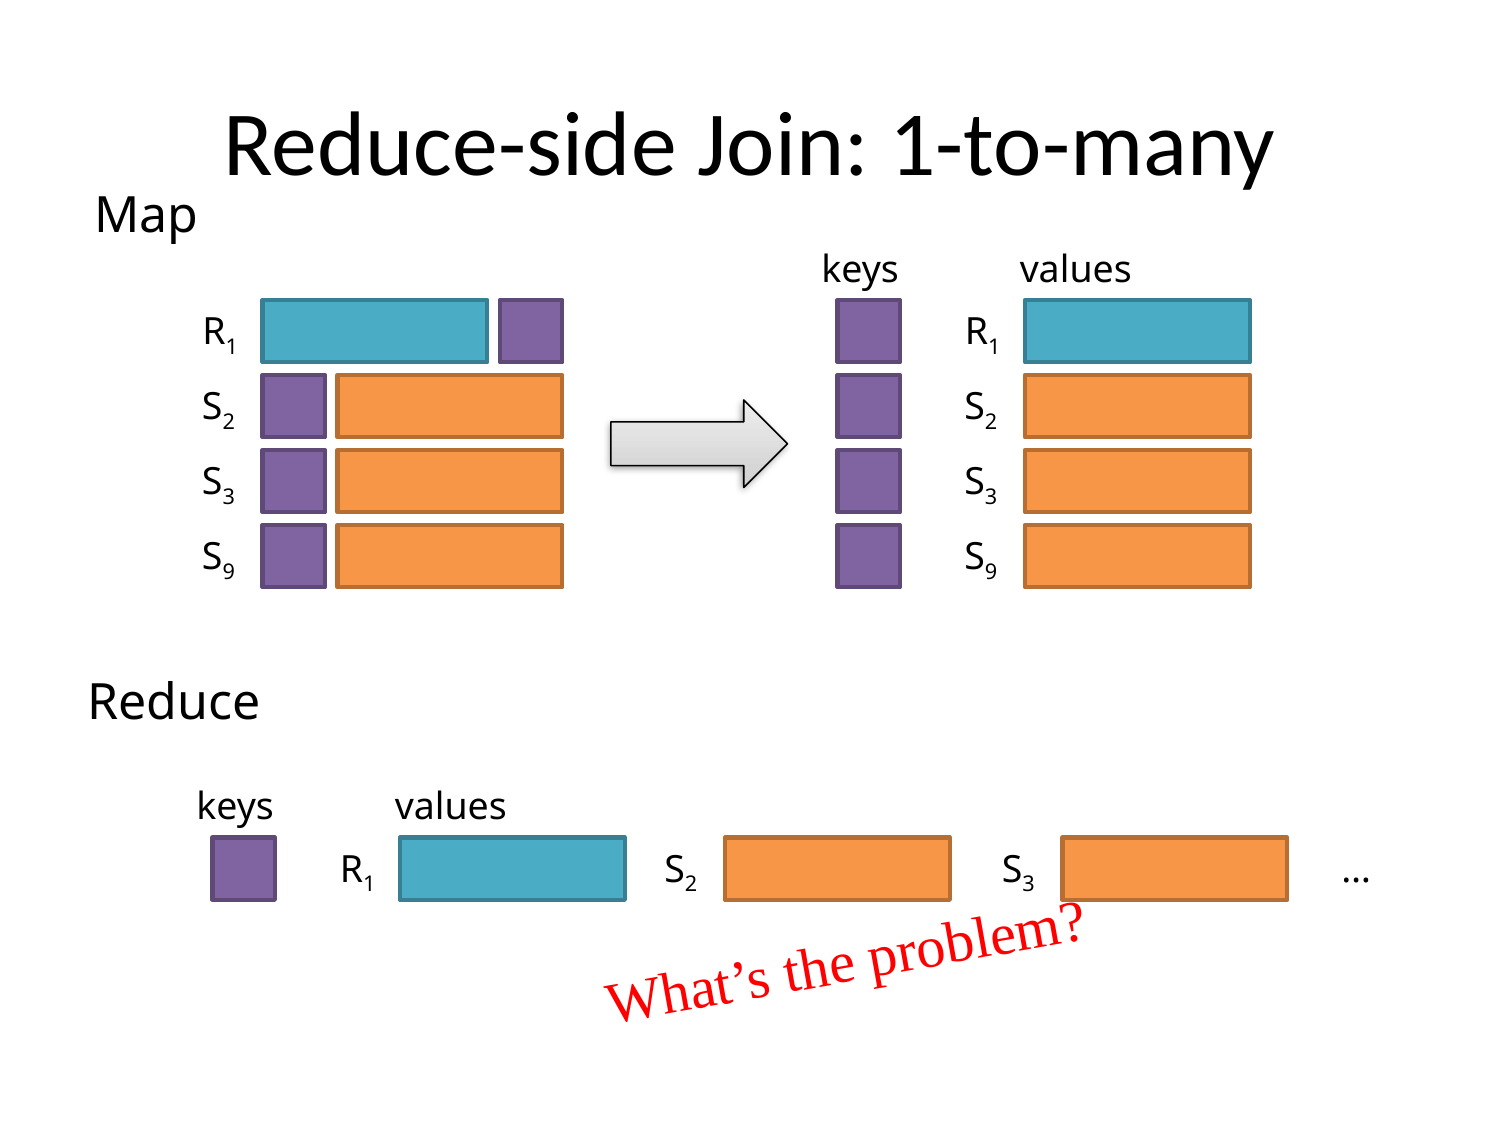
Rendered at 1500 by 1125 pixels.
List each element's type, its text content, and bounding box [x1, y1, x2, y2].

text_box What’s the problem? [584, 871, 1107, 1046]
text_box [187, 374, 563, 438]
text_box S9 [949, 524, 1013, 591]
text_box S2 [649, 837, 713, 904]
text_box … [1326, 837, 1387, 898]
text_box R1 [325, 837, 391, 904]
text_box S3 [987, 837, 1050, 889]
text_box S3 [949, 449, 1013, 516]
text_box [210, 835, 277, 902]
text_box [187, 449, 563, 513]
text_box [1023, 448, 1252, 514]
text_box [1060, 835, 1289, 902]
text_box keys [181, 774, 290, 835]
text_box [835, 448, 902, 514]
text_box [187, 299, 563, 363]
text_box [398, 835, 627, 902]
text_box [1023, 373, 1252, 439]
title Reduce-side Join: 1-to-many [75, 45, 1425, 233]
text_box [723, 835, 952, 902]
text_box Reduce [72, 662, 275, 738]
text_box [1023, 298, 1252, 364]
text_box [835, 298, 902, 364]
text_box [835, 523, 902, 589]
text_box Map [79, 174, 213, 250]
text_box R1 [950, 299, 1016, 366]
text_box values [379, 774, 522, 835]
text_box S2 [949, 374, 1013, 441]
text_box keys [806, 237, 914, 298]
text_box [835, 373, 902, 439]
text_box values [1004, 237, 1147, 298]
text_box [1023, 523, 1252, 589]
text_box [610, 399, 789, 489]
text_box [187, 524, 563, 588]
